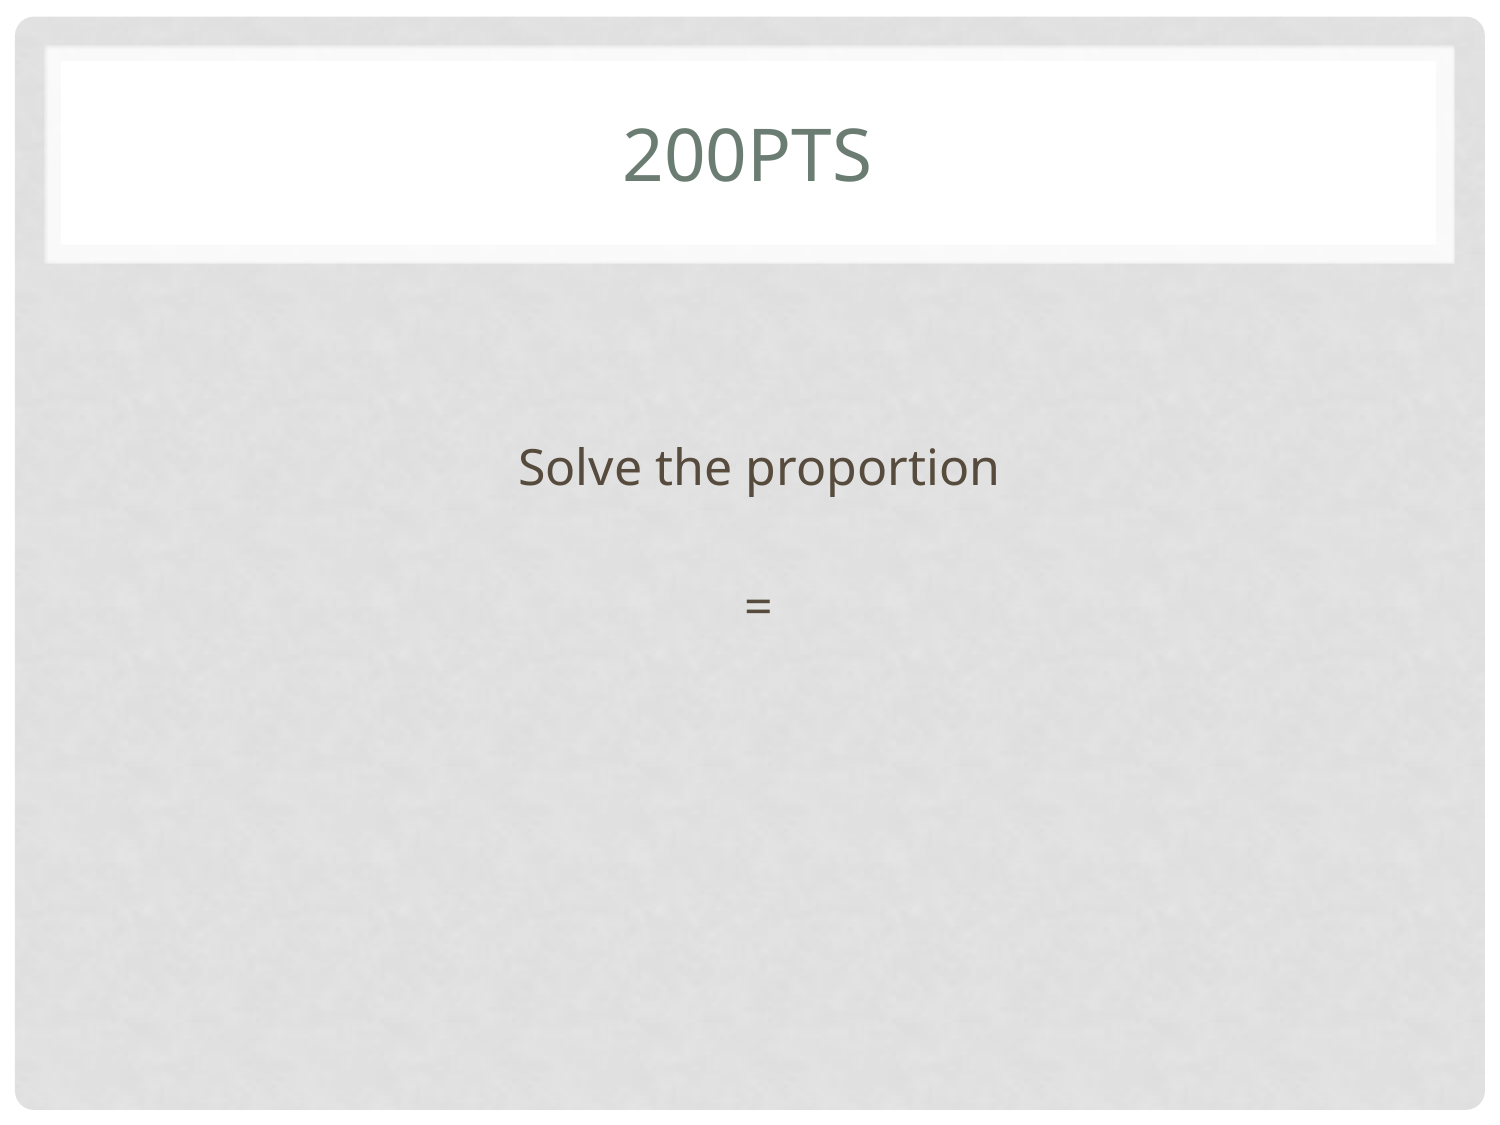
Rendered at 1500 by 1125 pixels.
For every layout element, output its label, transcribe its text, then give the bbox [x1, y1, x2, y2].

title 200pts [69, 66, 1425, 238]
